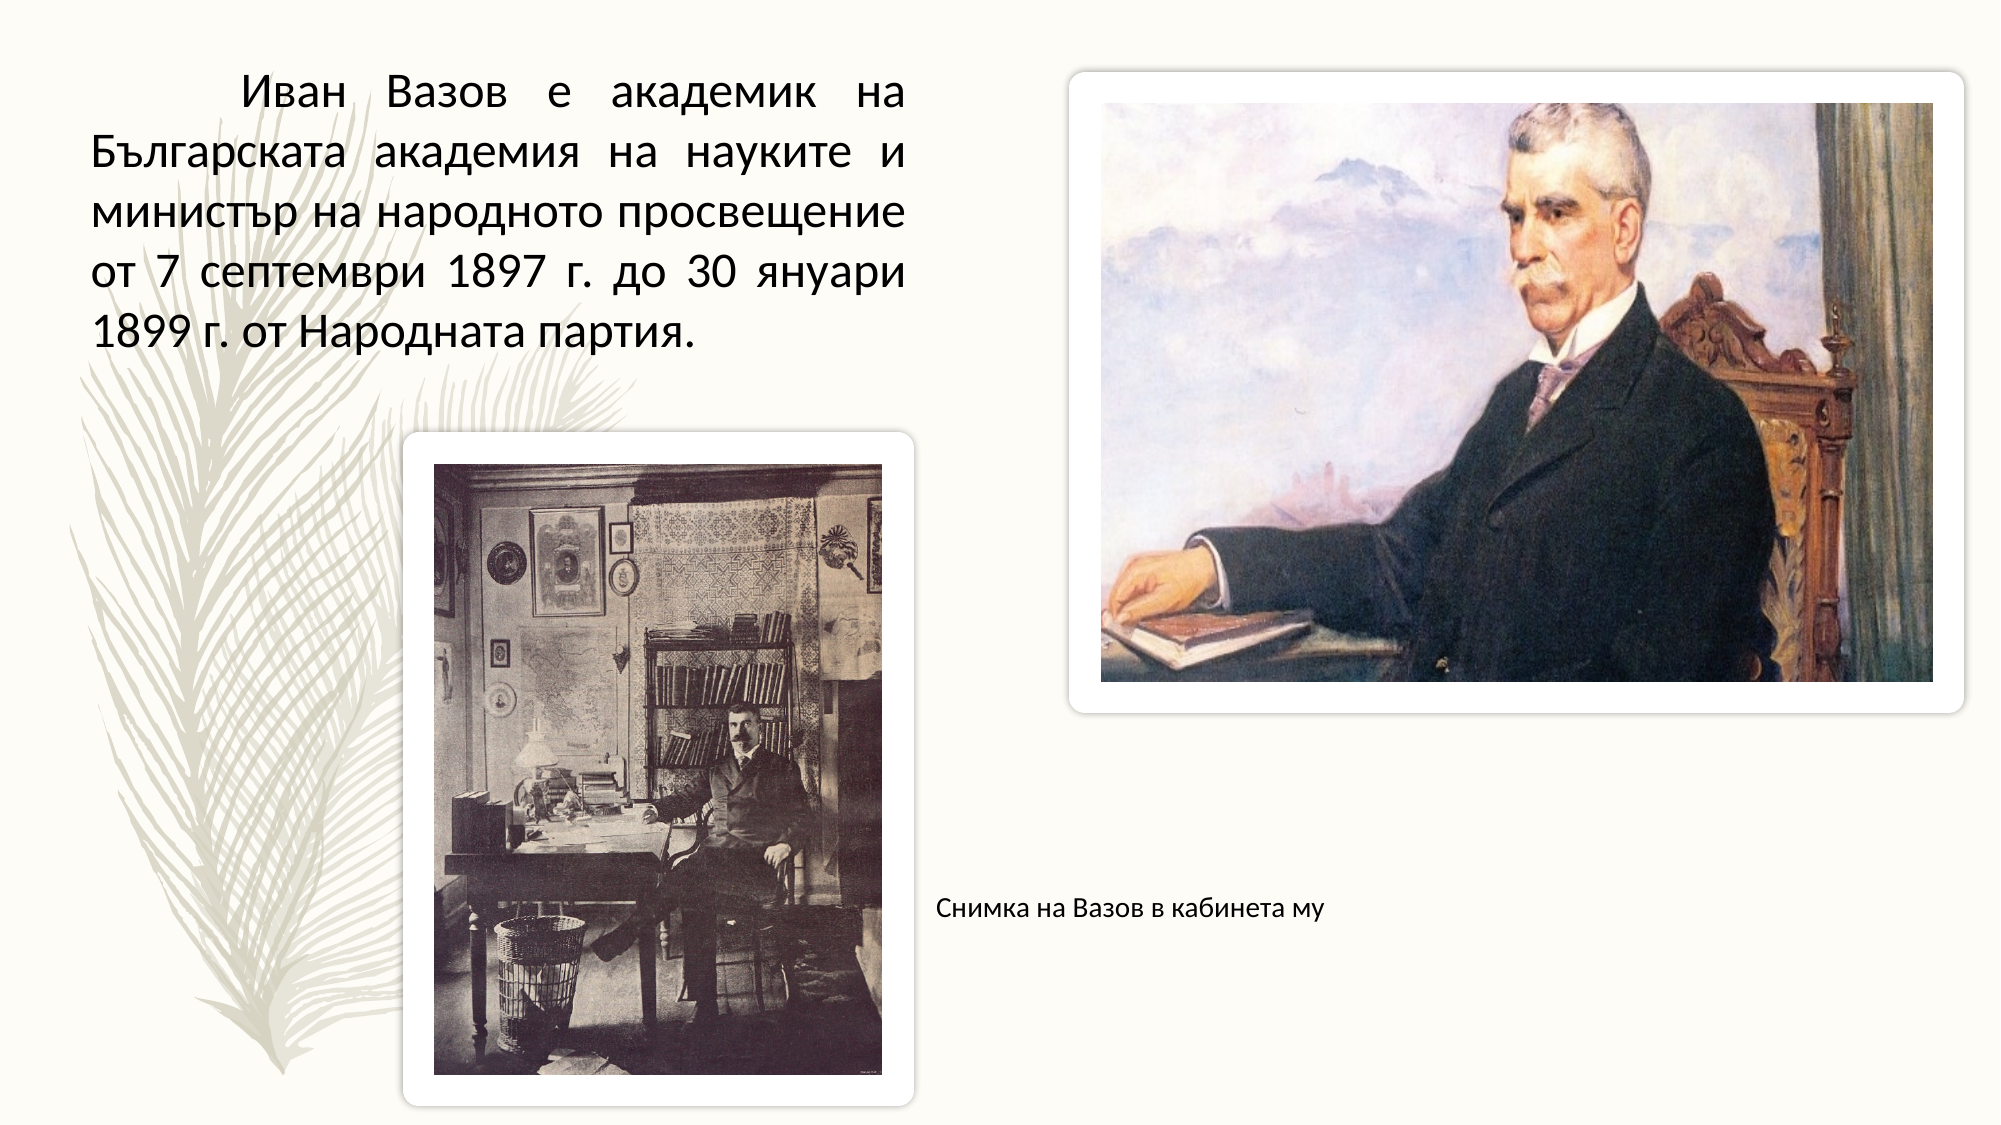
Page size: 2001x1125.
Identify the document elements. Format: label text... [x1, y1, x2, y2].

text_box Иван Вазов е академик на Българската академия на науките и министър на народното просвещение от 7 септември 1897 г. до 30 януари 1899 г. от Народната партия. [75, 50, 922, 366]
picture [1100, 102, 1934, 682]
picture [434, 463, 883, 1076]
text_box Снимка на Вазов в кабинета му [921, 880, 1565, 931]
